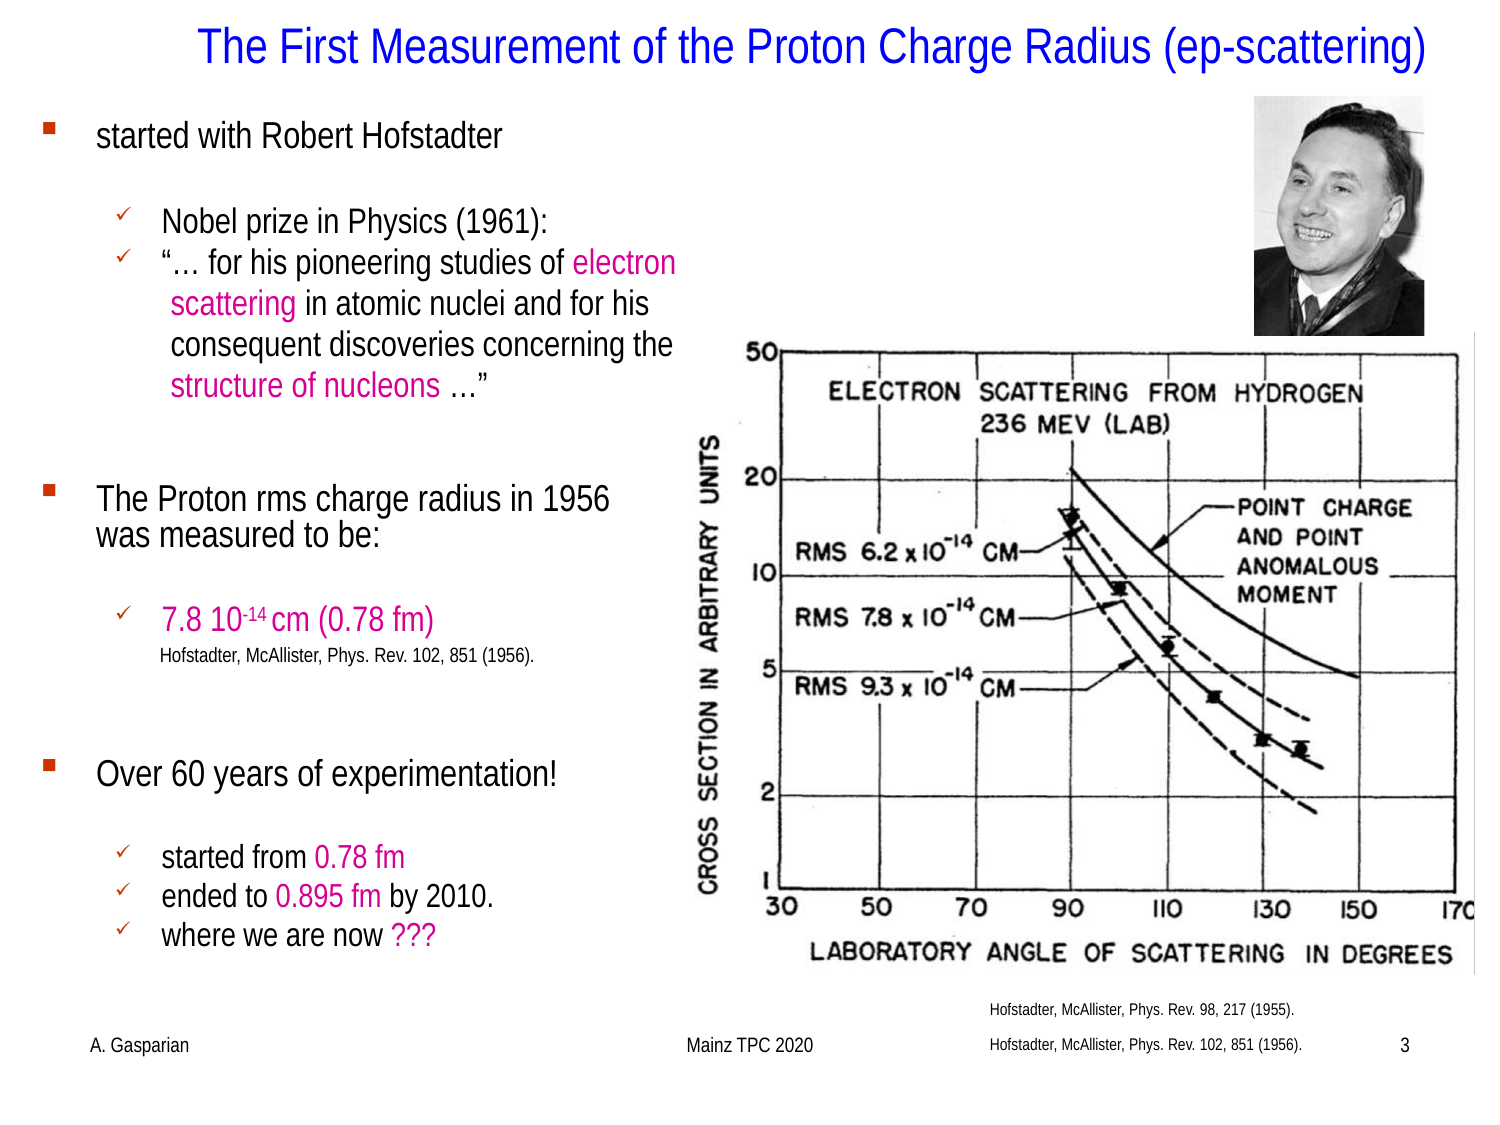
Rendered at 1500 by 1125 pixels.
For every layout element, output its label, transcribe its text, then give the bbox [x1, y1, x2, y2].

footer Mainz TPC 2020 [512, 1024, 988, 1103]
title The First Measurement of the Proton Charge Radius (ep-scattering) [37, 0, 1463, 88]
text_box Over 60 years of experimentation! started from 0.78 fm ended to 0.895 fm by 2010. where we are now ??? [24, 750, 675, 1013]
text_box Hofstadter, McAllister, Phys. Rev. 98, 217 (1955). Hofstadter, McAllister, Phys. Rev. 102, 851 (1956). [975, 987, 1400, 1073]
slide_number 3 [1074, 1024, 1426, 1103]
picture [687, 91, 1476, 976]
text_box The Proton rms charge radius in 1956 was measured to be: 7.8 10-14 cm (0.78 fm) Hofstadter, McAllister, Phys. Rev. 102, 851 (1956). [24, 474, 663, 700]
slide_number A. Gasparian [74, 1024, 426, 1103]
text_box started with Robert Hofstadter Nobel prize in Physics (1961): “… for his pioneering studies of electron scattering in atomic nuclei and for his consequent discoveries concerning the structure of nucleons …” [24, 112, 725, 425]
